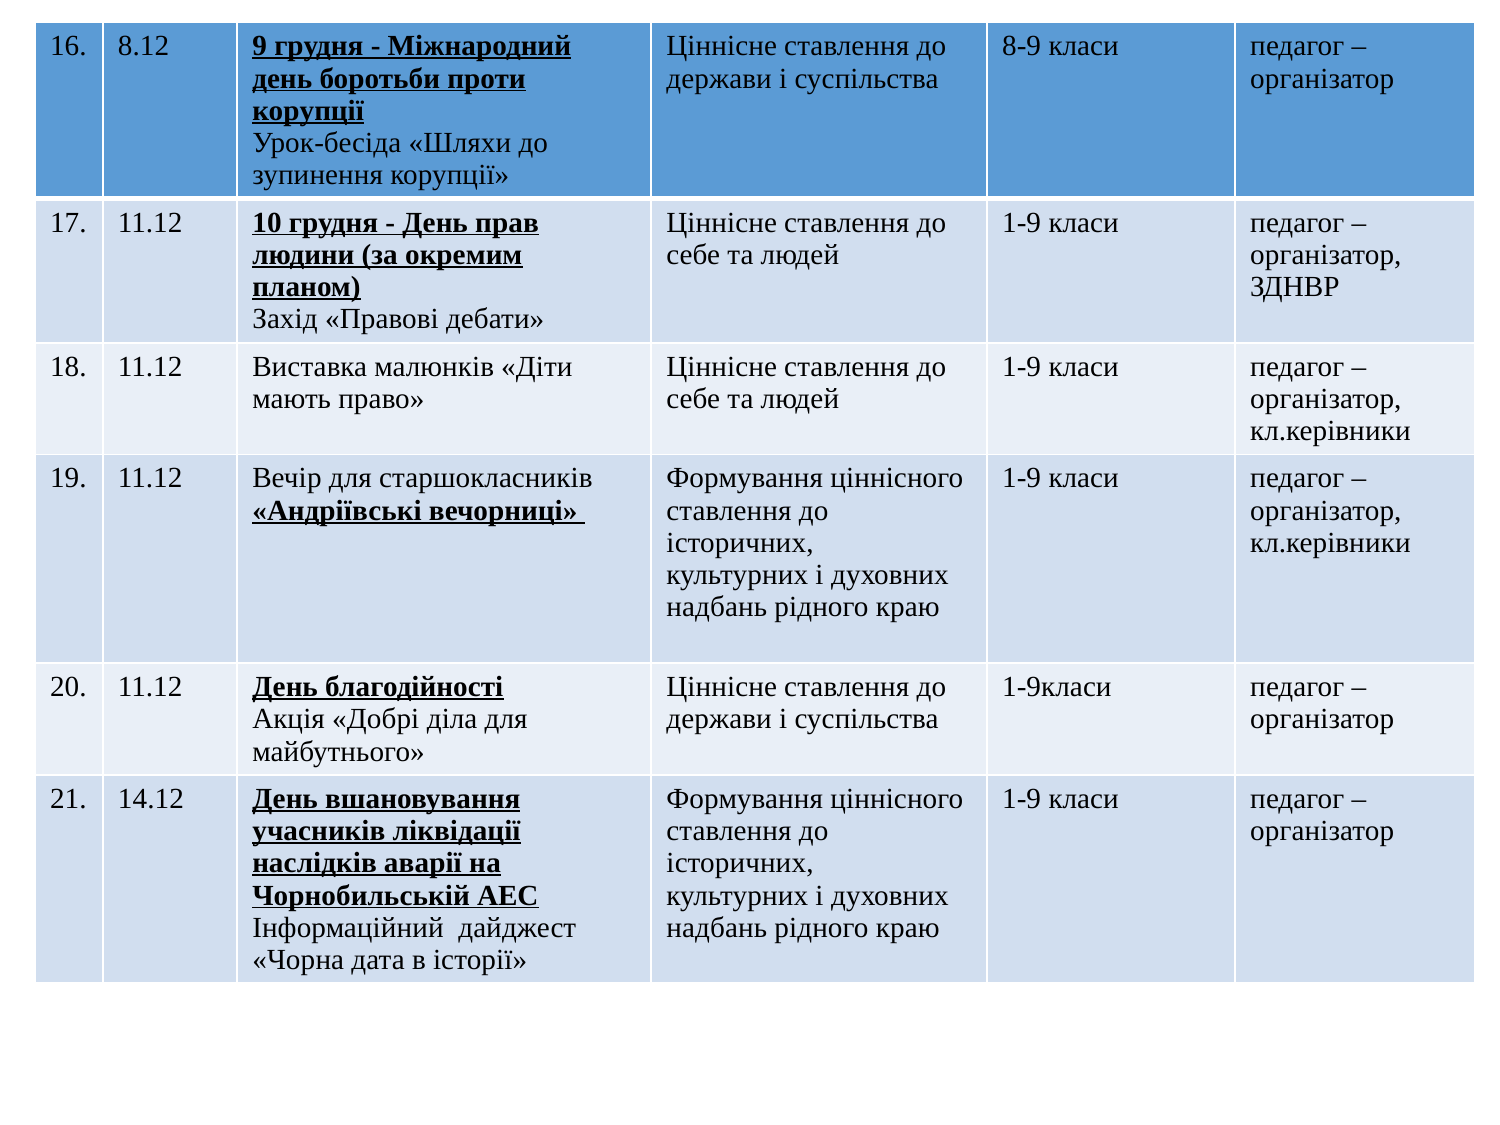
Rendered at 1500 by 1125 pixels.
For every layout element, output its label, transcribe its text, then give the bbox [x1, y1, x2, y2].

table_cell Виставка малюнків «Діти мають право» [238, 344, 650, 454]
table_cell Ціннісне ставлення до держави і суспільства [652, 664, 986, 774]
table_cell 11.12 [104, 455, 236, 662]
table_cell Ціннісне ставлення до себе та людей [652, 344, 986, 454]
table_cell 14.12 [104, 776, 236, 982]
table_cell 1-9 класи [988, 201, 1234, 342]
table_cell 1-9 класи [988, 455, 1234, 662]
table_cell 11.12 [104, 344, 236, 454]
table_cell 19. [36, 455, 102, 662]
table_header Ціннісне ставлення до держави і суспільства [652, 23, 986, 196]
table_cell педагог –організатор [1236, 664, 1474, 774]
table_header педагог –організатор [1236, 23, 1474, 196]
table_cell педагог –організатор [1236, 776, 1474, 982]
table_cell Формування ціннісного ставлення до історичних, культурних і духовних надбань рідного краю [652, 455, 986, 662]
table_header 8-9 класи [988, 23, 1234, 196]
table_cell педагог –організатор, ЗДНВР [1236, 201, 1474, 342]
table_cell Вечір для старшокласників «Андріївські вечорниці» [238, 455, 650, 662]
table_cell 11.12 [104, 201, 236, 342]
table_cell День благодійності Акція «Добрі діла для майбутнього» [238, 664, 650, 774]
table_cell День вшaновування учасників ліквідації наслідків аварії нa Чорнобильській АЕС Інформаційний дайджест «Чорна дата в історії» [238, 776, 650, 982]
table_cell 11.12 [104, 664, 236, 774]
table_cell 18. [36, 344, 102, 454]
table_cell 1-9 класи [988, 776, 1234, 982]
table_cell педагог –організатор, кл.керівники [1236, 344, 1474, 454]
table_cell 1-9 класи [988, 344, 1234, 454]
table_header 8.12 [104, 23, 236, 196]
table_cell 10 грудня - День прав людини (за окремим планом) Захід «Правові дебати» [238, 201, 650, 342]
table_cell Ціннісне ставлення до себе та людей [652, 201, 986, 342]
table_cell 20. [36, 664, 102, 774]
table_header 16. [36, 23, 102, 196]
table_cell Формування ціннісного ставлення до історичних, культурних і духовних надбань рідного краю [652, 776, 986, 982]
table_cell 1-9класи [988, 664, 1234, 774]
table_cell педагог –організатор, кл.керівники [1236, 455, 1474, 662]
table_cell 21. [36, 776, 102, 982]
table_cell 17. [36, 201, 102, 342]
table_header 9 грудня - Міжнародний день боротьби пpоти корупції Урок-бесіда «Шляхи до зупинення корупції» [238, 23, 650, 196]
